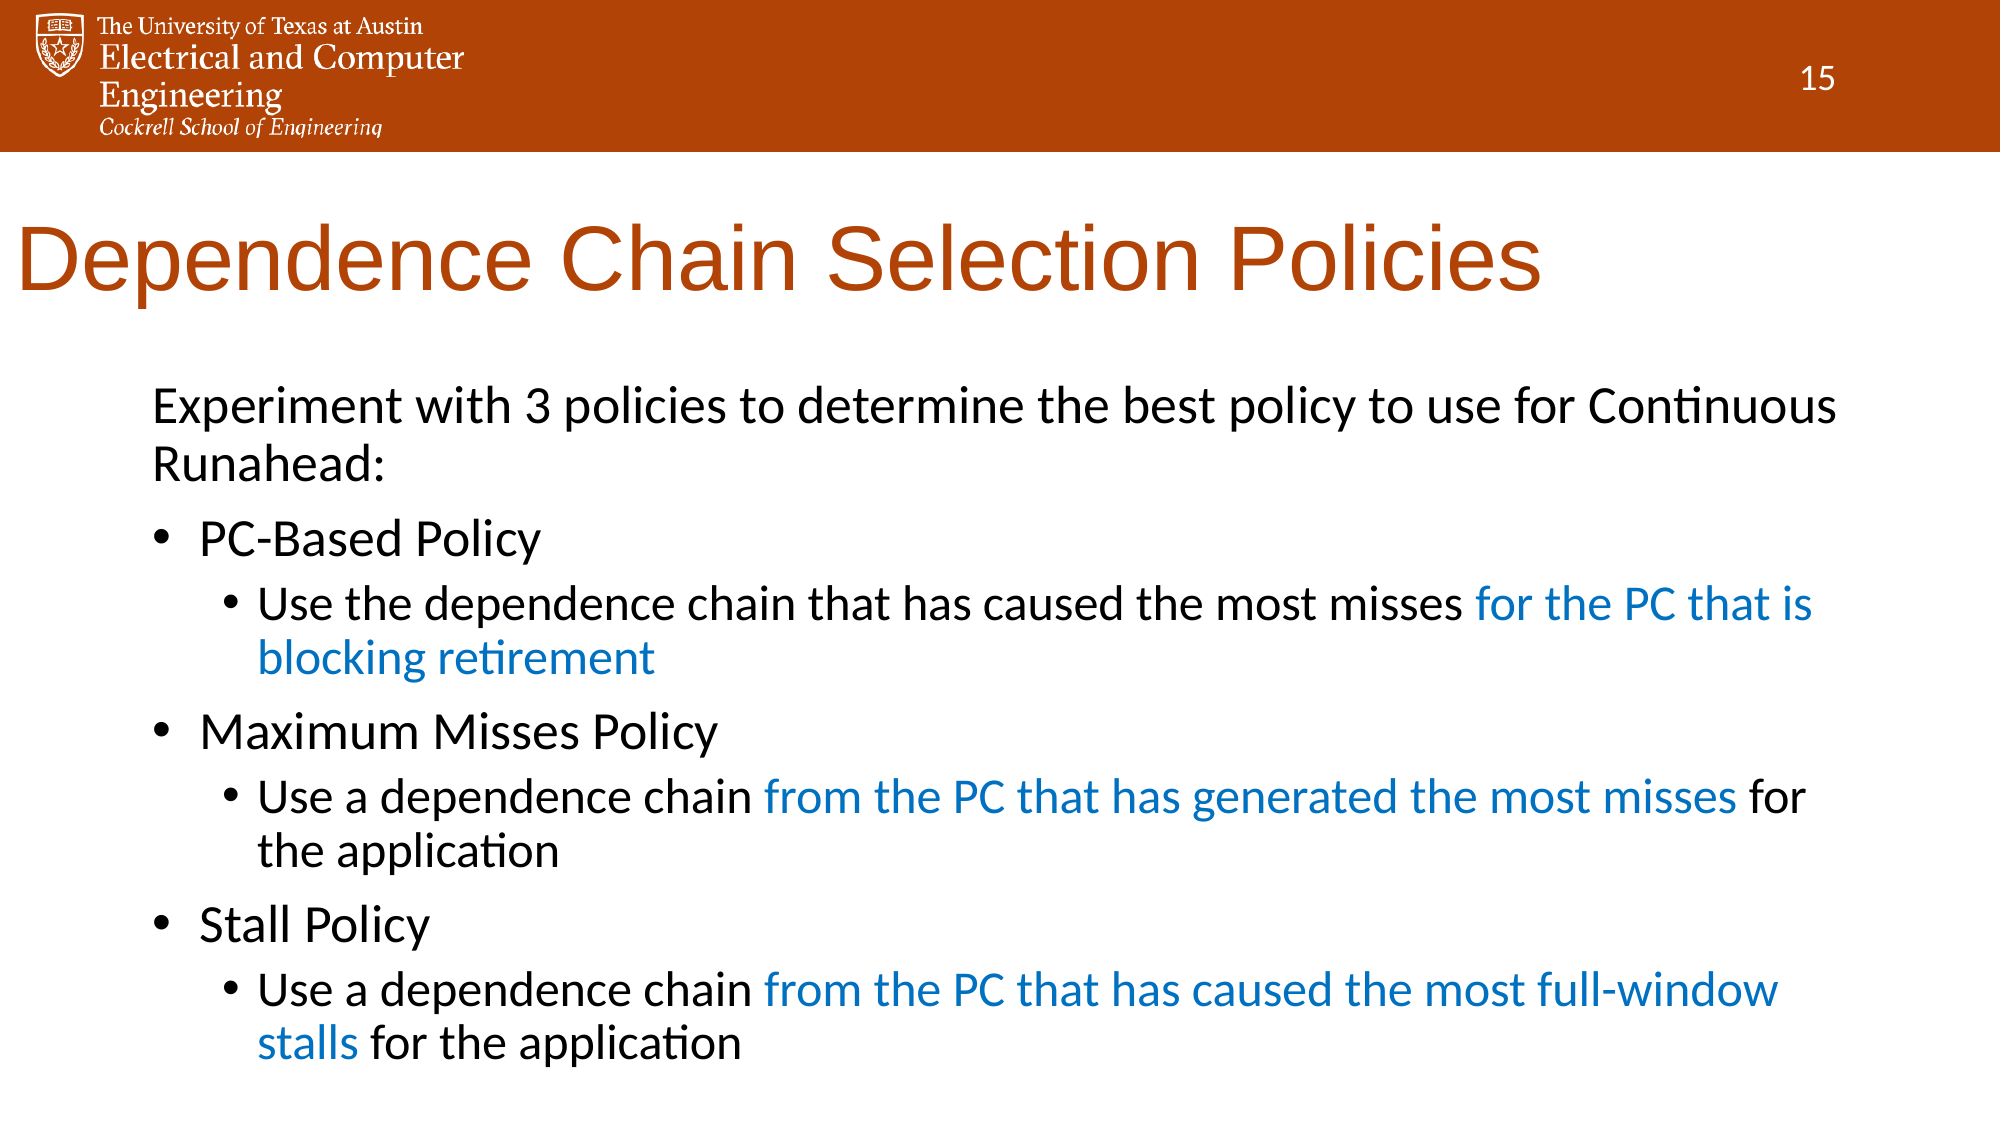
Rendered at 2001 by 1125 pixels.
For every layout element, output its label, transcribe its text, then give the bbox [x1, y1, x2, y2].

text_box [0, 0, 2000, 152]
list Experiment with 3 policies to determine the best policy to use for Continuous Runahead: PC-Based Policy Use the dependence chain that has caused the most misses for the PC that is blocking retirement Maximum Misses Policy Use a dependence chain from the PC that has generated the most misses for the application Stall Policy Use a dependence chain from the PC that has caused the most full-window stalls for the application [137, 369, 1863, 1084]
text_box Dependence Chain Selection Policies [0, 152, 1725, 370]
